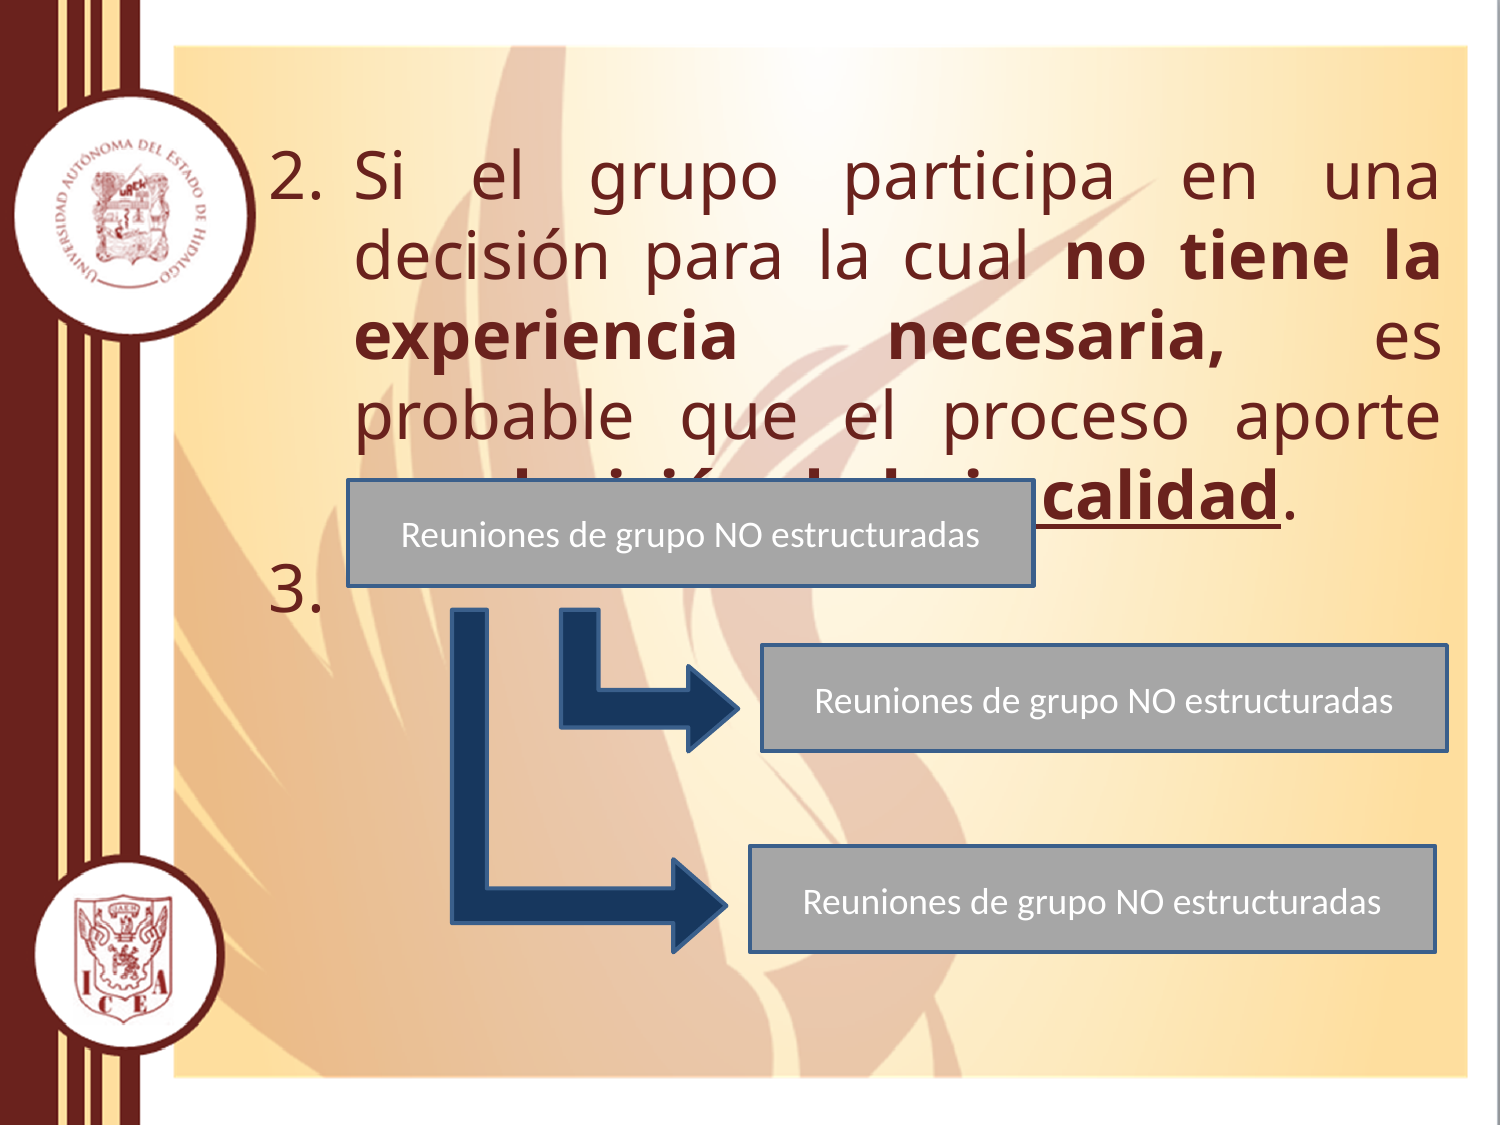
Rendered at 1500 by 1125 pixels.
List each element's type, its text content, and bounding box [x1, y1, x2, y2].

text_box Reuniones de grupo NO estructuradas [748, 844, 1437, 954]
list Si el grupo participa en una decisión para la cual no tiene la experiencia necesaria, es probable que el proceso aporte una decisión de baja calidad. [253, 125, 1459, 1005]
text_box [449, 607, 729, 955]
text_box Reuniones de grupo NO estructuradas [760, 643, 1449, 753]
text_box [558, 607, 741, 754]
picture [0, 0, 1500, 1125]
text_box Reuniones de grupo NO estructuradas [346, 478, 1036, 588]
